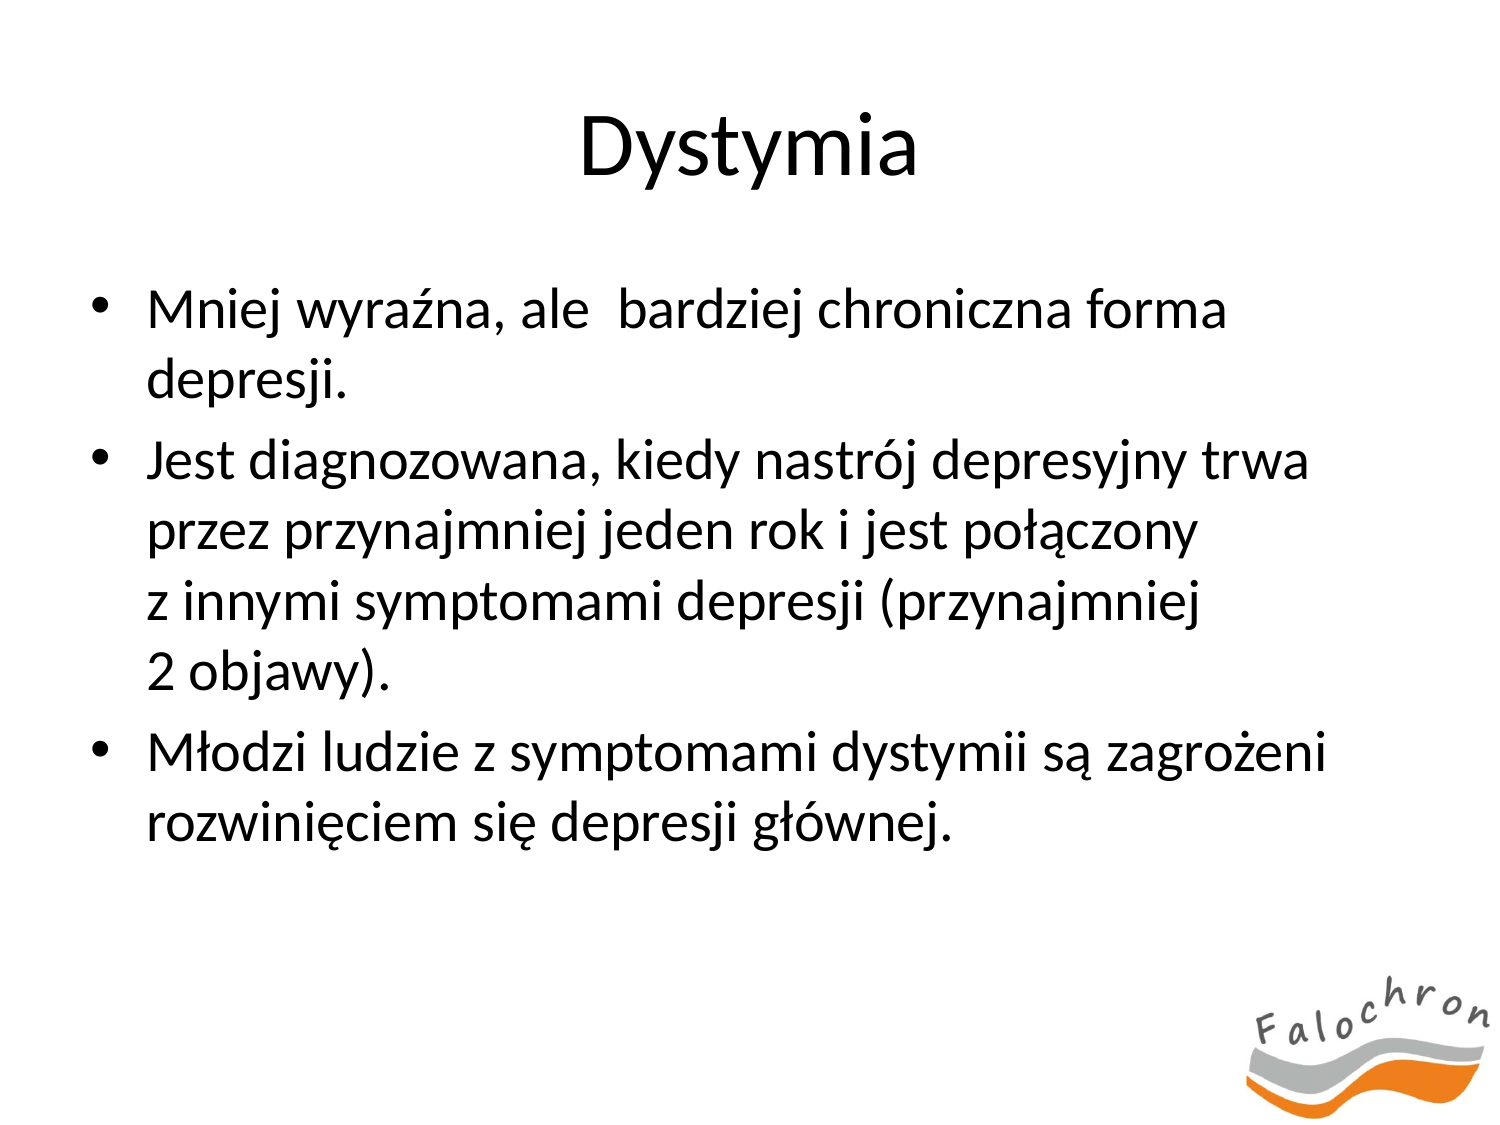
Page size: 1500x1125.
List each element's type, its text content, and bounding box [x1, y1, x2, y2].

picture [1246, 975, 1490, 1119]
title Dystymia [75, 45, 1425, 233]
list Mniej wyraźna, ale bardziej chroniczna forma depresji. Jest diagnozowana, kiedy nastrój depresyjny trwa przez przynajmniej jeden rok i jest połączony z innymi symptomami depresji (przynajmniej 2 objawy). Młodzi ludzie z symptomami dystymii są zagrożeni rozwinięciem się depresji głównej. [75, 262, 1425, 1005]
